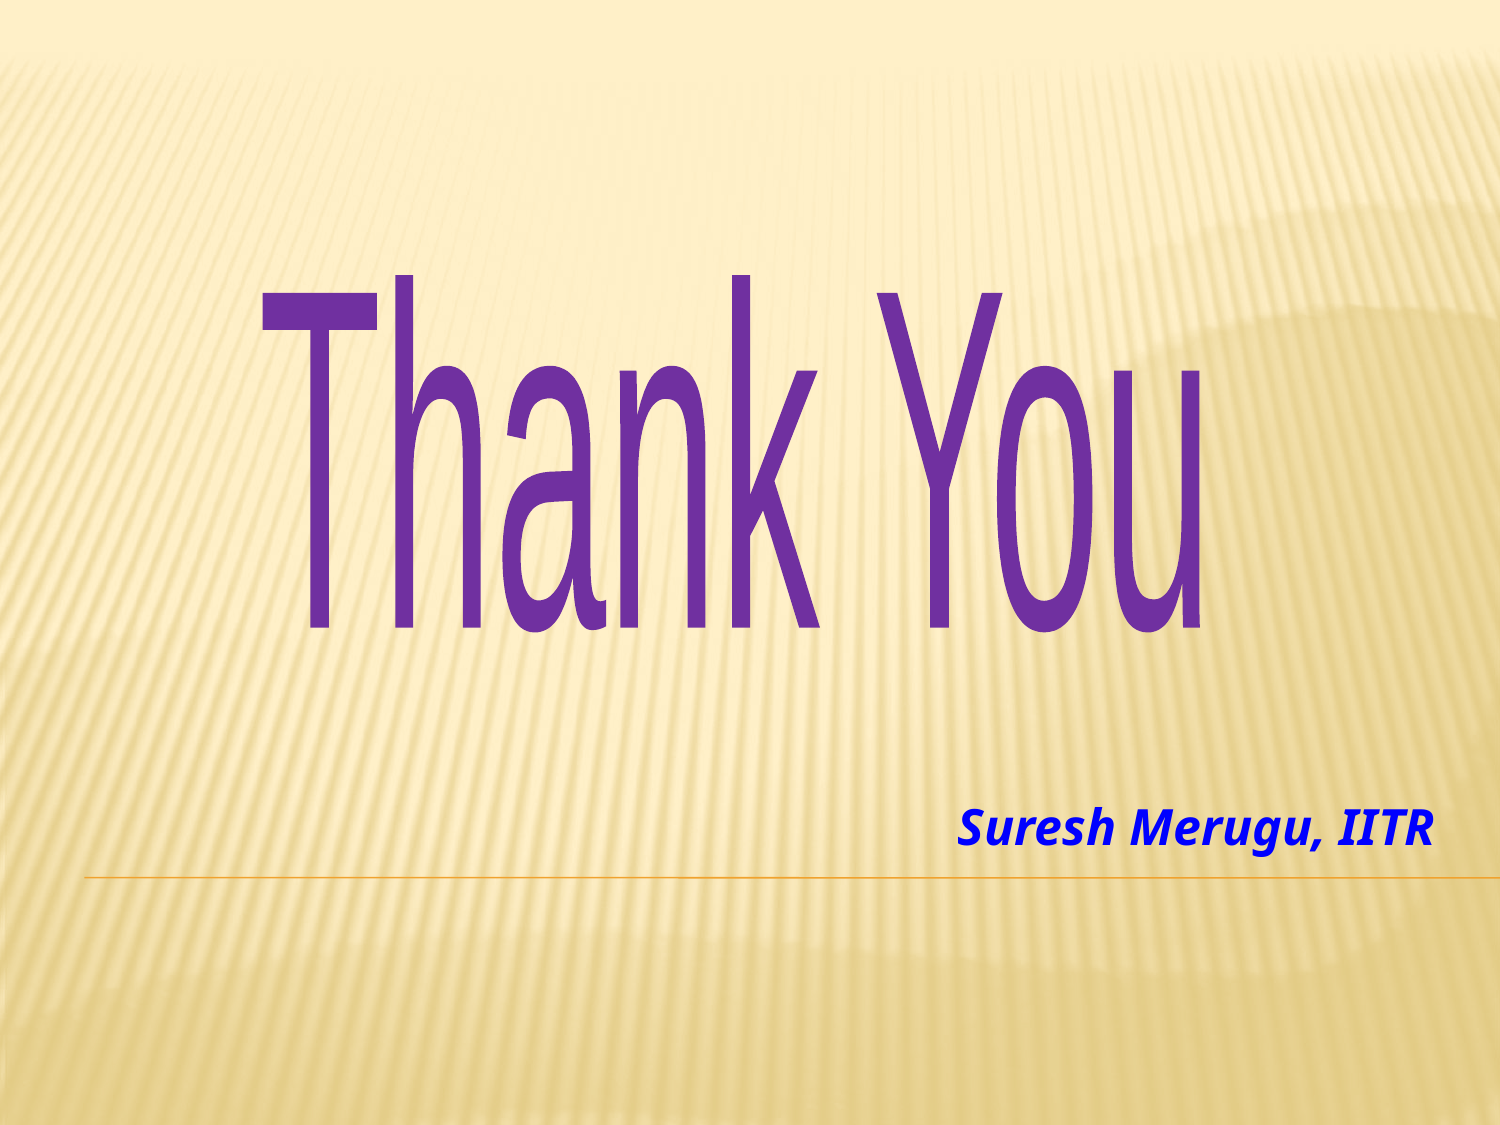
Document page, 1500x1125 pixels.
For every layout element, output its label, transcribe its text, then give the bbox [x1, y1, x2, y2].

text_box Suresh Merugu, IITR [0, 787, 1450, 888]
